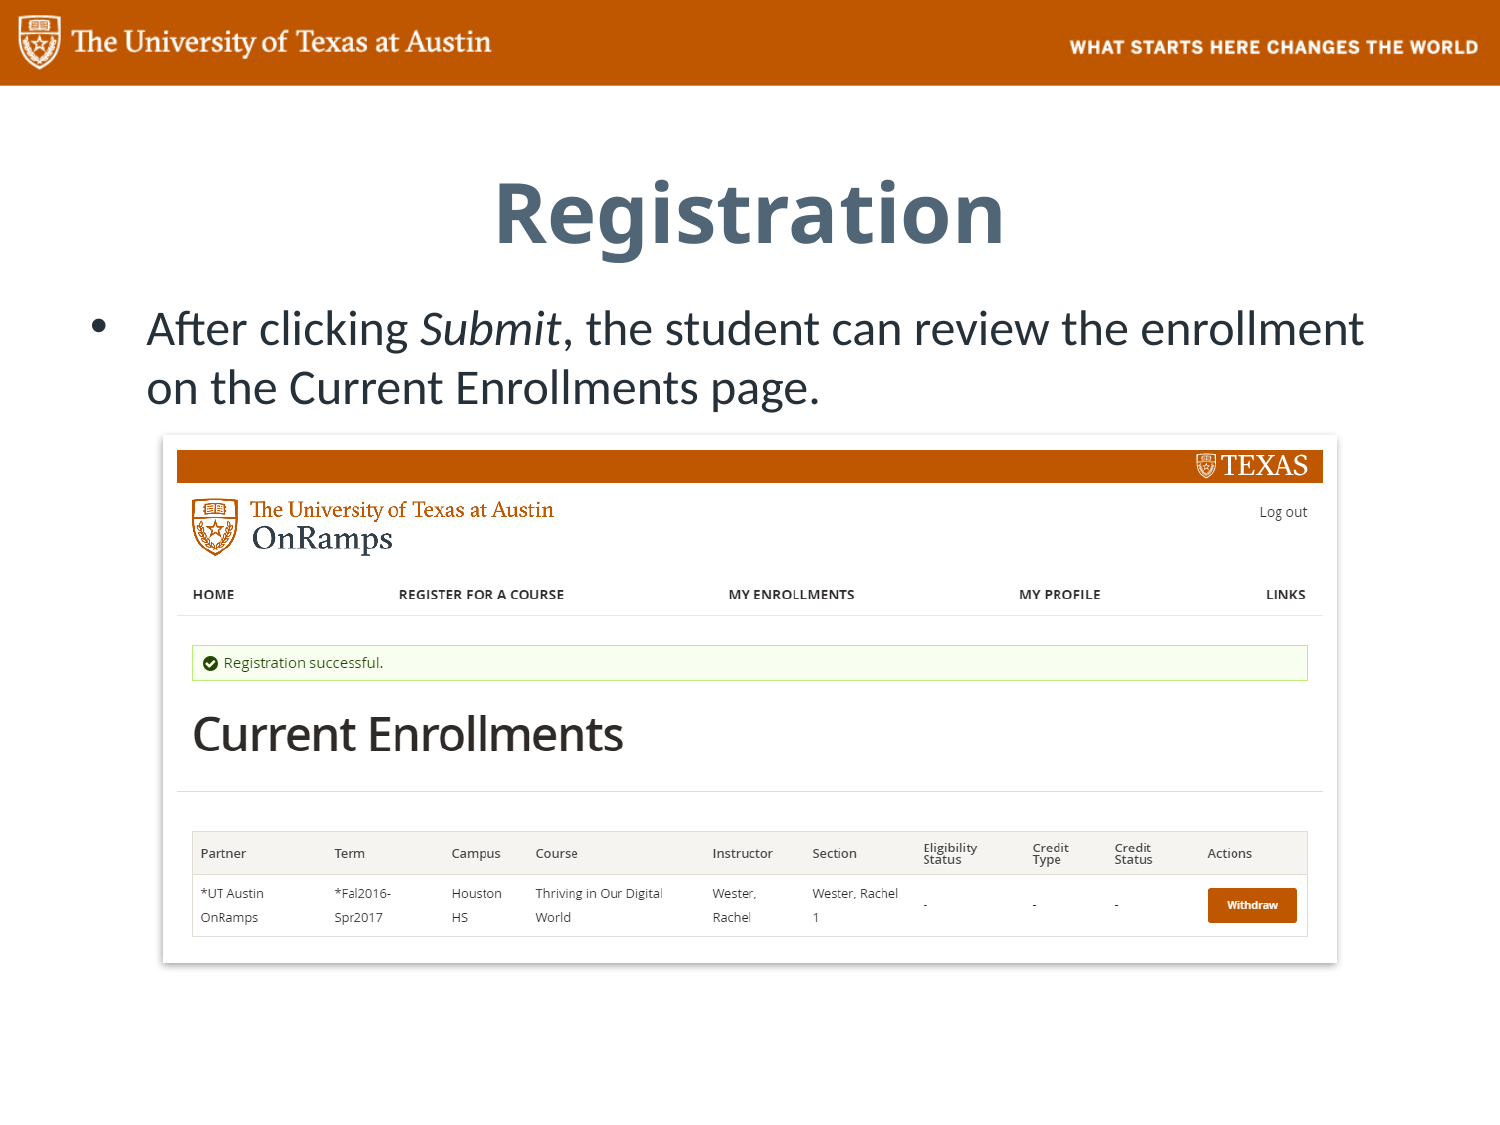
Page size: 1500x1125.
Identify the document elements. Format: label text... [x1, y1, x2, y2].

picture [0, 0, 1500, 1125]
list After clicking Submit, the student can review the enrollment on the Current Enrollments page. [75, 287, 1425, 1038]
title Registration [75, 149, 1425, 270]
